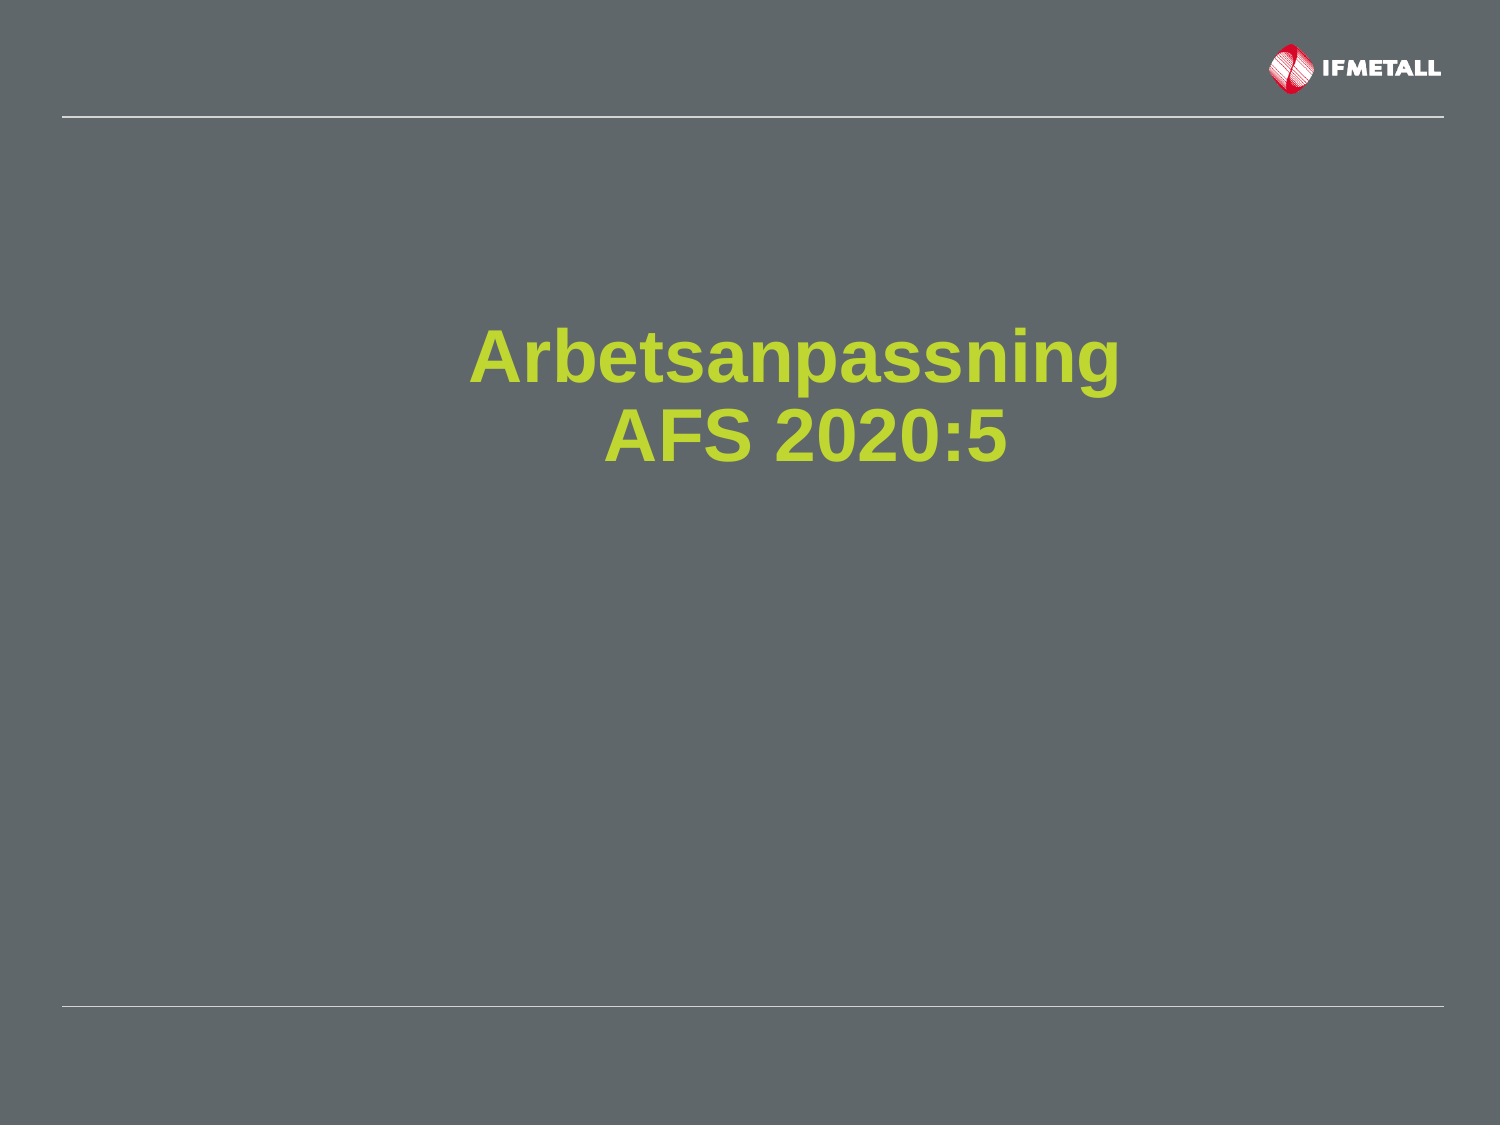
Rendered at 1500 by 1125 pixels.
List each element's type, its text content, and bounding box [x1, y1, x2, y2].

title Arbetsanpassning AFS 2020:5 [235, 310, 1393, 552]
picture [1269, 44, 1441, 94]
